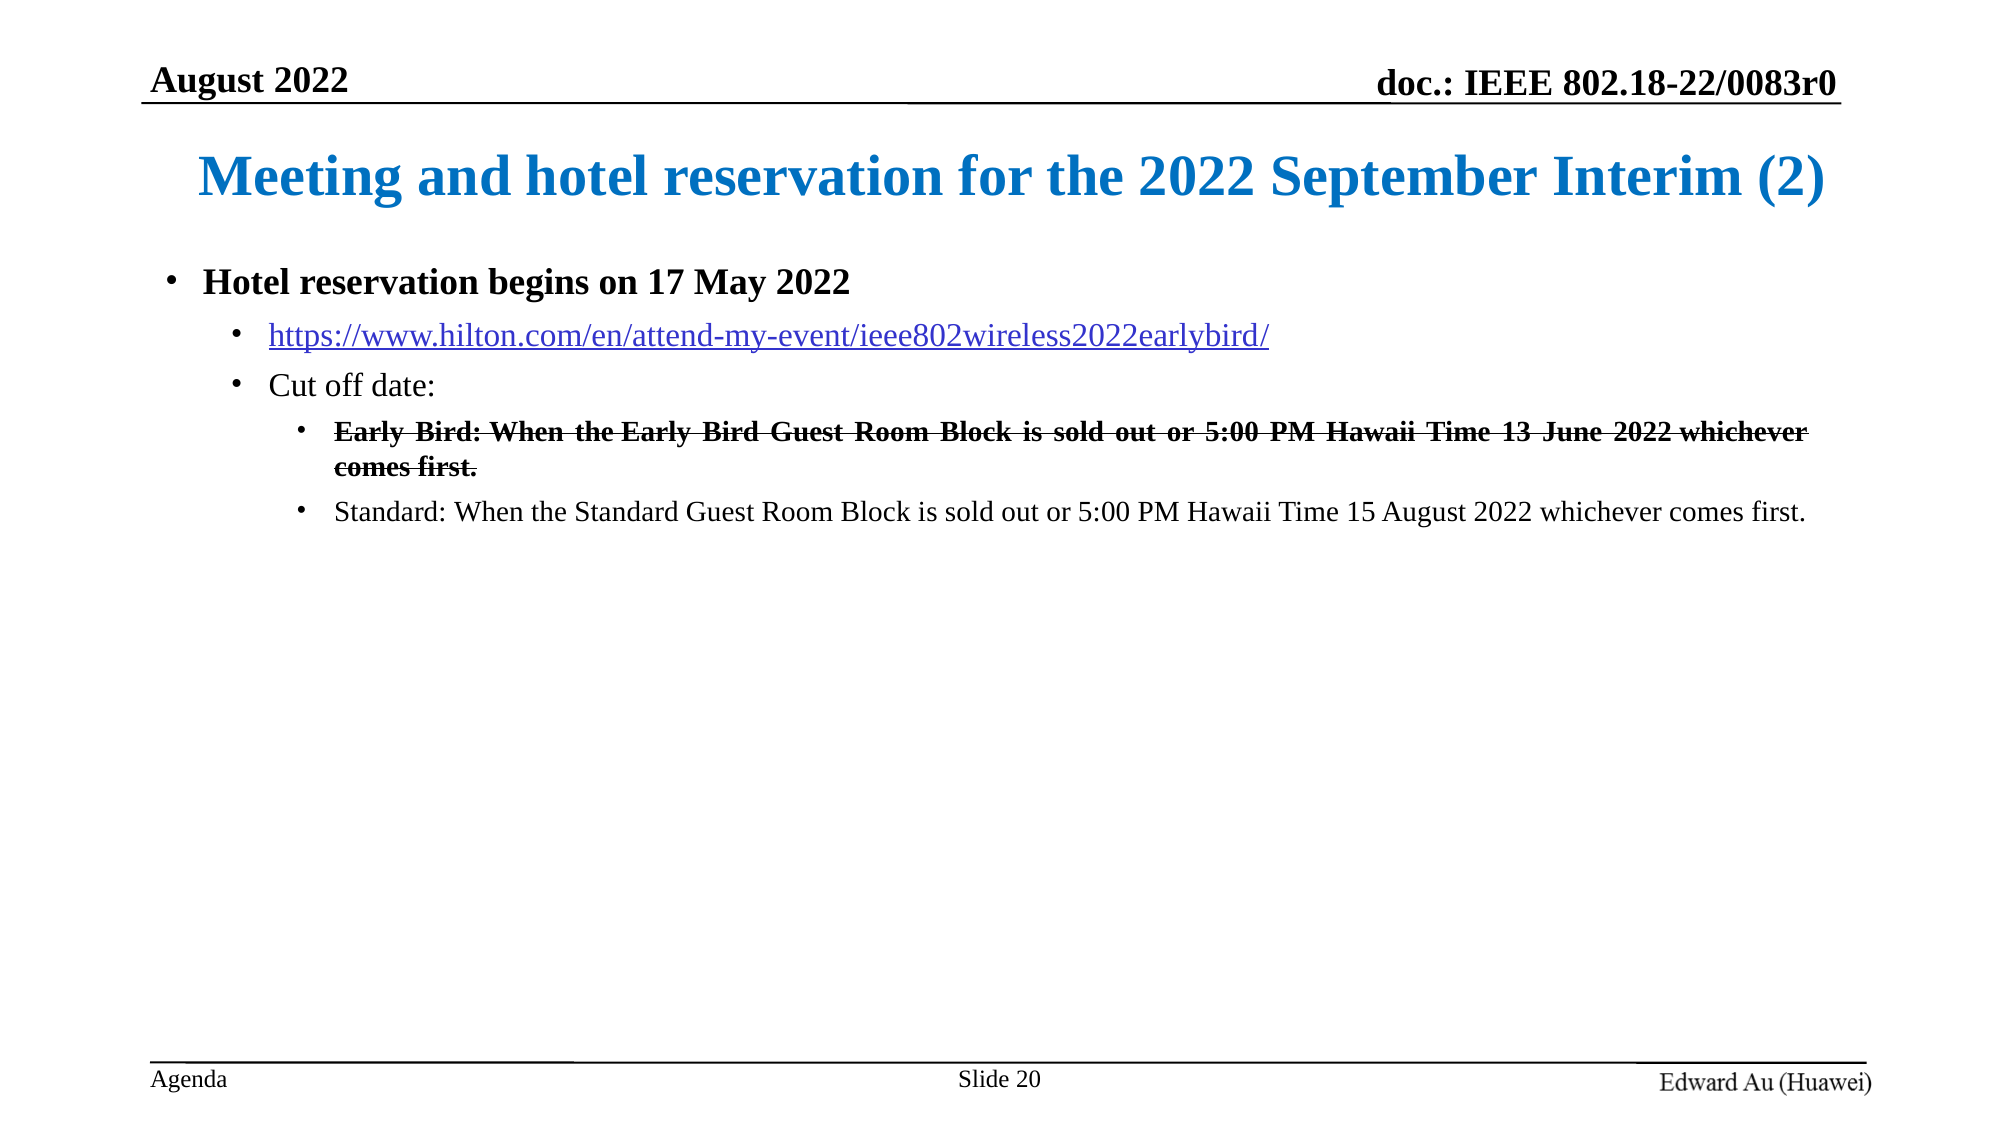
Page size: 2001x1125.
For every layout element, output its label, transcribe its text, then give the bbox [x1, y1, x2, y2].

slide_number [149, 54, 651, 101]
list Hotel reservation begins on 17 May 2022 https://www.hilton.com/en/attend-my-event/ieee802wireless2022earlybird/ Cut off date: Early Bird: When the Early Bird Guest Room Block is sold out or 5:00 PM Hawaii Time 13 June 2022 whichever comes first. Standard: When the Standard Guest Room Block is sold out or 5:00 PM Hawaii Time 15 August 2022 whichever comes first. [149, 249, 1844, 1013]
title Meeting and hotel reservation for the 2022 September Interim (2) [162, 99, 1864, 246]
slide_number Slide 20 [933, 1061, 1067, 1123]
picture [1174, 1058, 1887, 1113]
